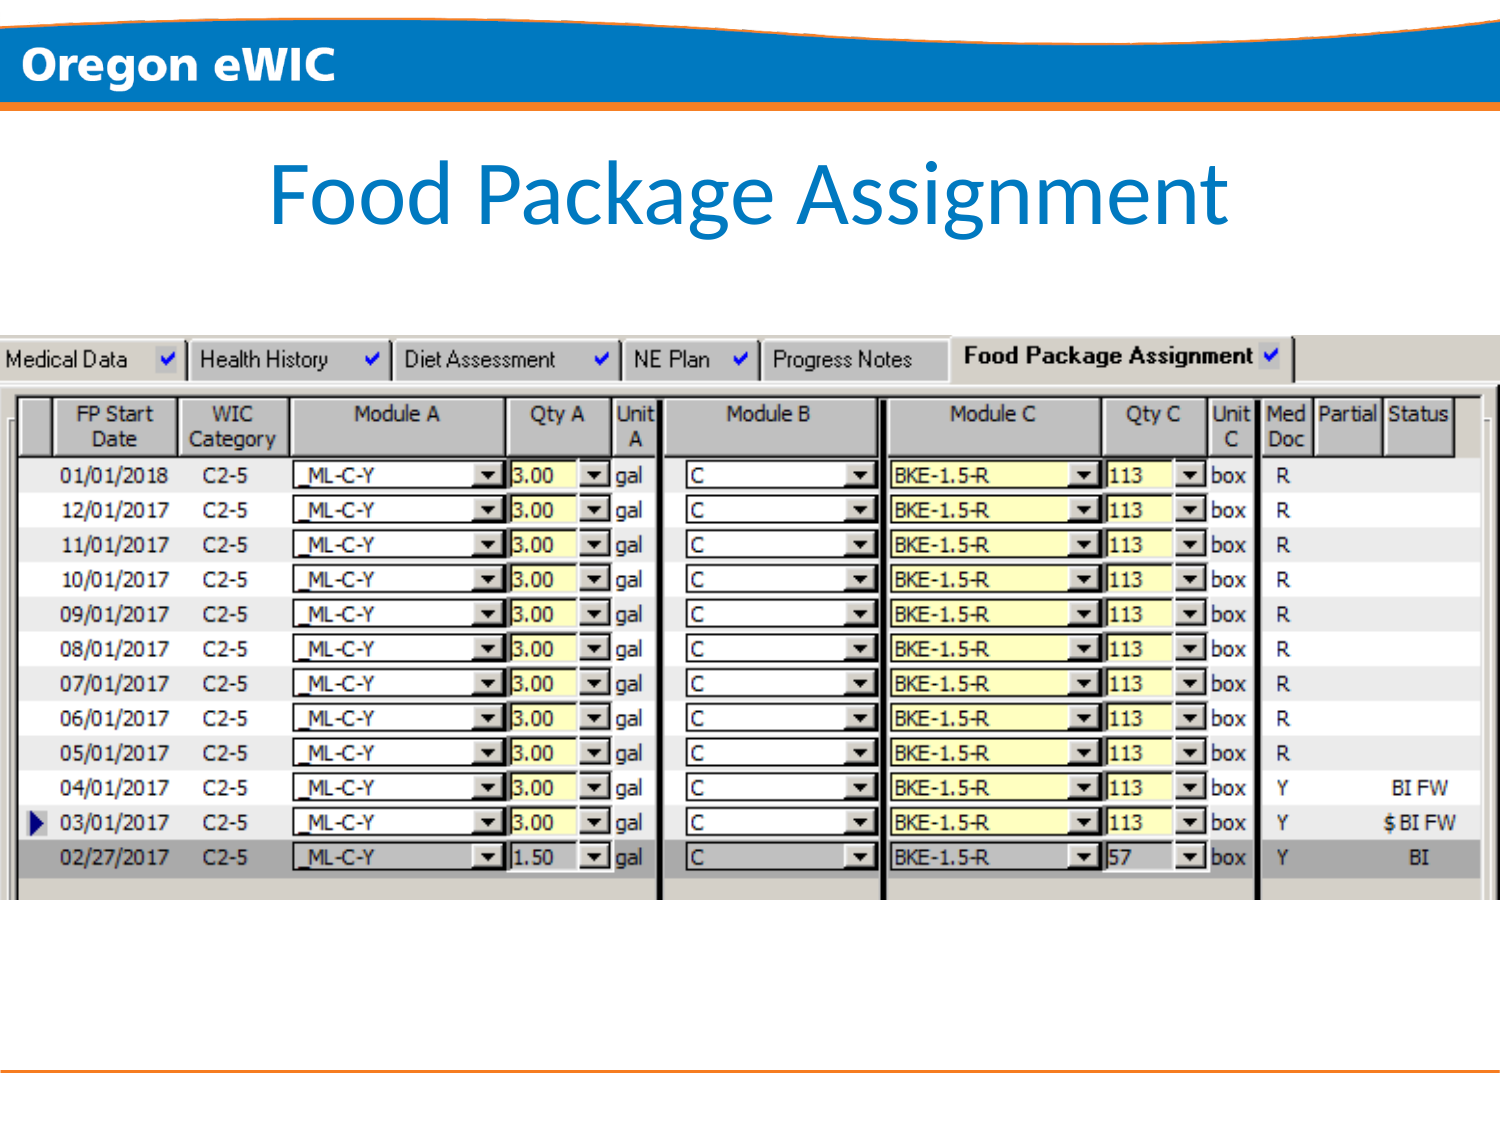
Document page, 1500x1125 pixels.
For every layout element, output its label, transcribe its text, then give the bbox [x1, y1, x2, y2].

picture [0, 1069, 1500, 1075]
picture [0, 12, 1500, 111]
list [0, 334, 1500, 901]
title Food Package Assignment [75, 99, 1425, 275]
